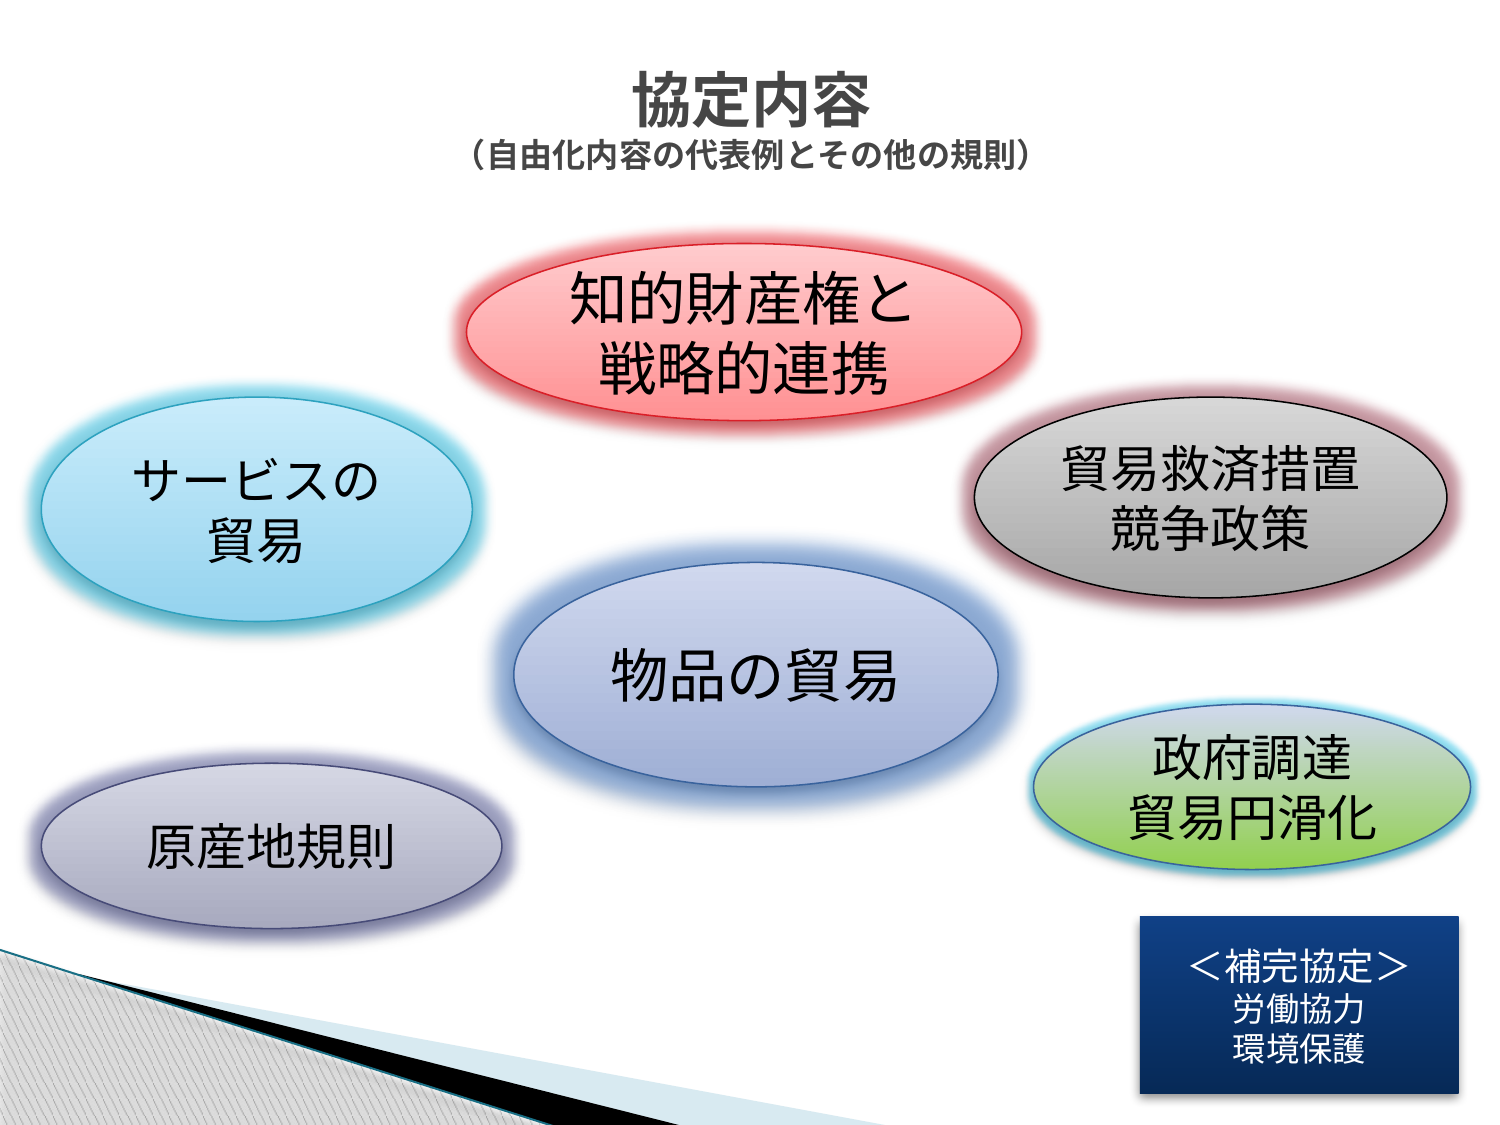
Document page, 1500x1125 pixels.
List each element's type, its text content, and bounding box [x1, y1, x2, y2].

text_box 原産地規則 [40, 762, 503, 930]
text_box 物品の貿易 [513, 561, 999, 788]
text_box 政府調達 貿易円滑化 [1032, 703, 1472, 871]
text_box サービスの貿易 [40, 396, 474, 623]
text_box ＜補完協定＞ 労働協力 環境保護 [1139, 916, 1459, 1094]
text_box 知的財産権と戦略的連携 [465, 242, 1023, 422]
text_box 貿易救済措置 競争政策 [973, 396, 1448, 599]
title 協定内容 （自由化内容の代表例とその他の規則） [76, 54, 1427, 183]
